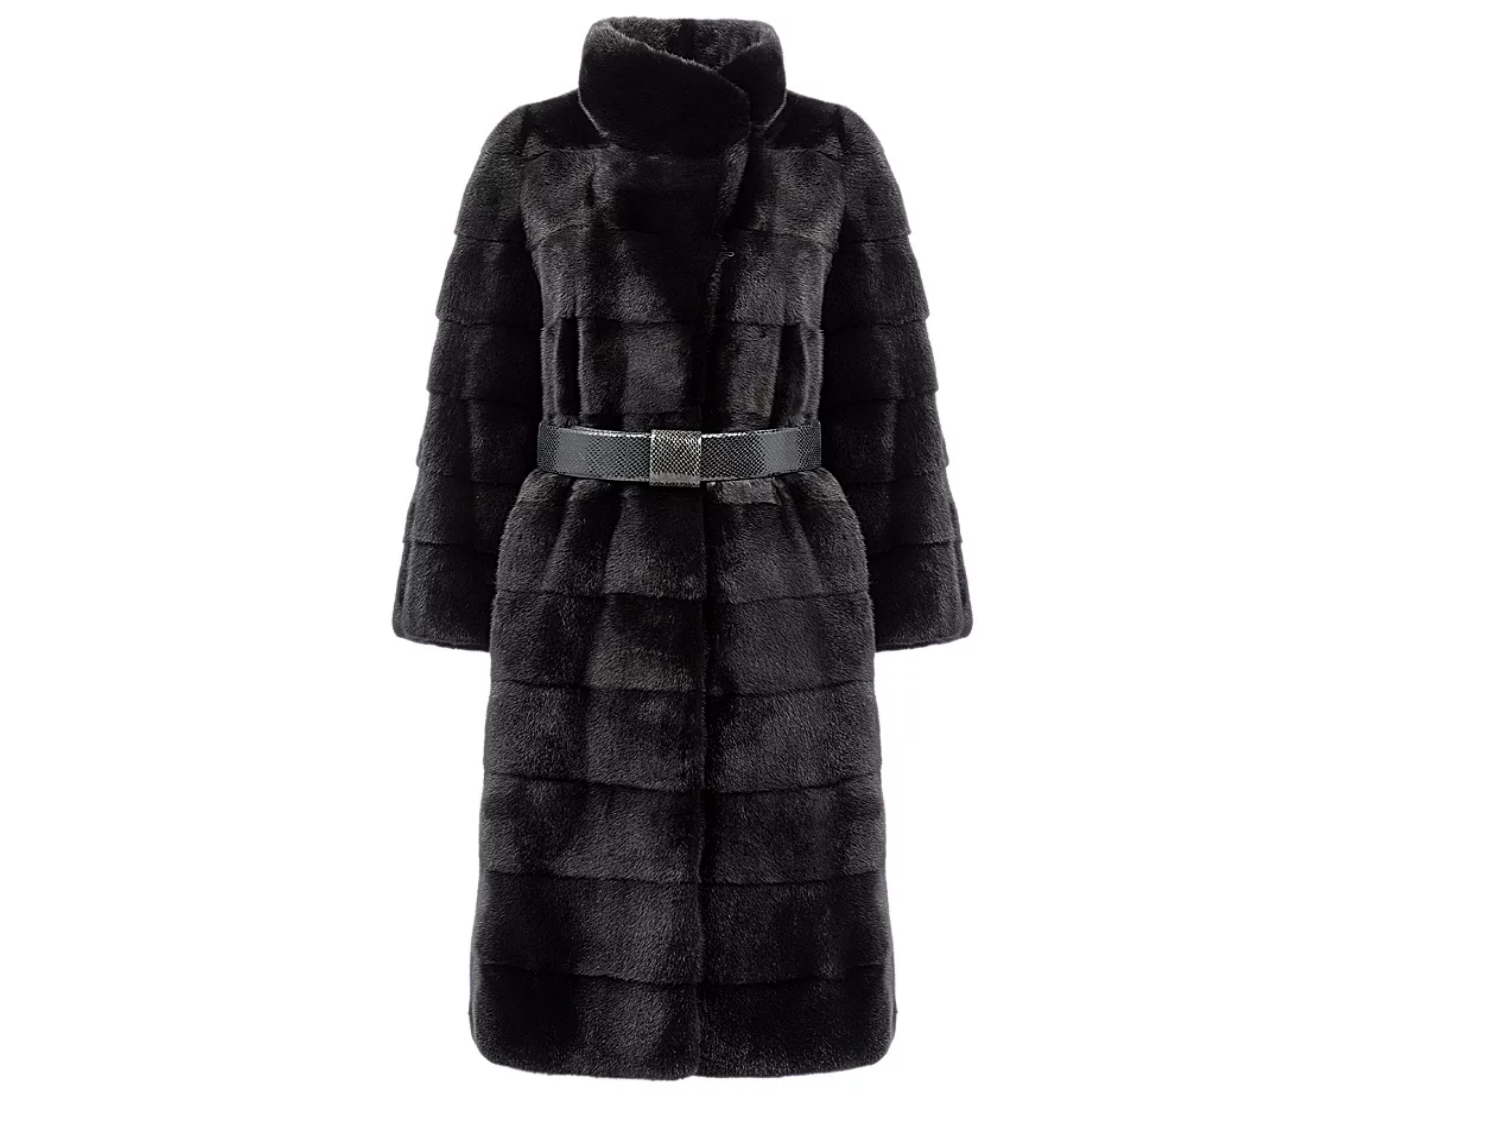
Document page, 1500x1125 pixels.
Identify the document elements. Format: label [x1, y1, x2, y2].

picture [312, 0, 1054, 1099]
